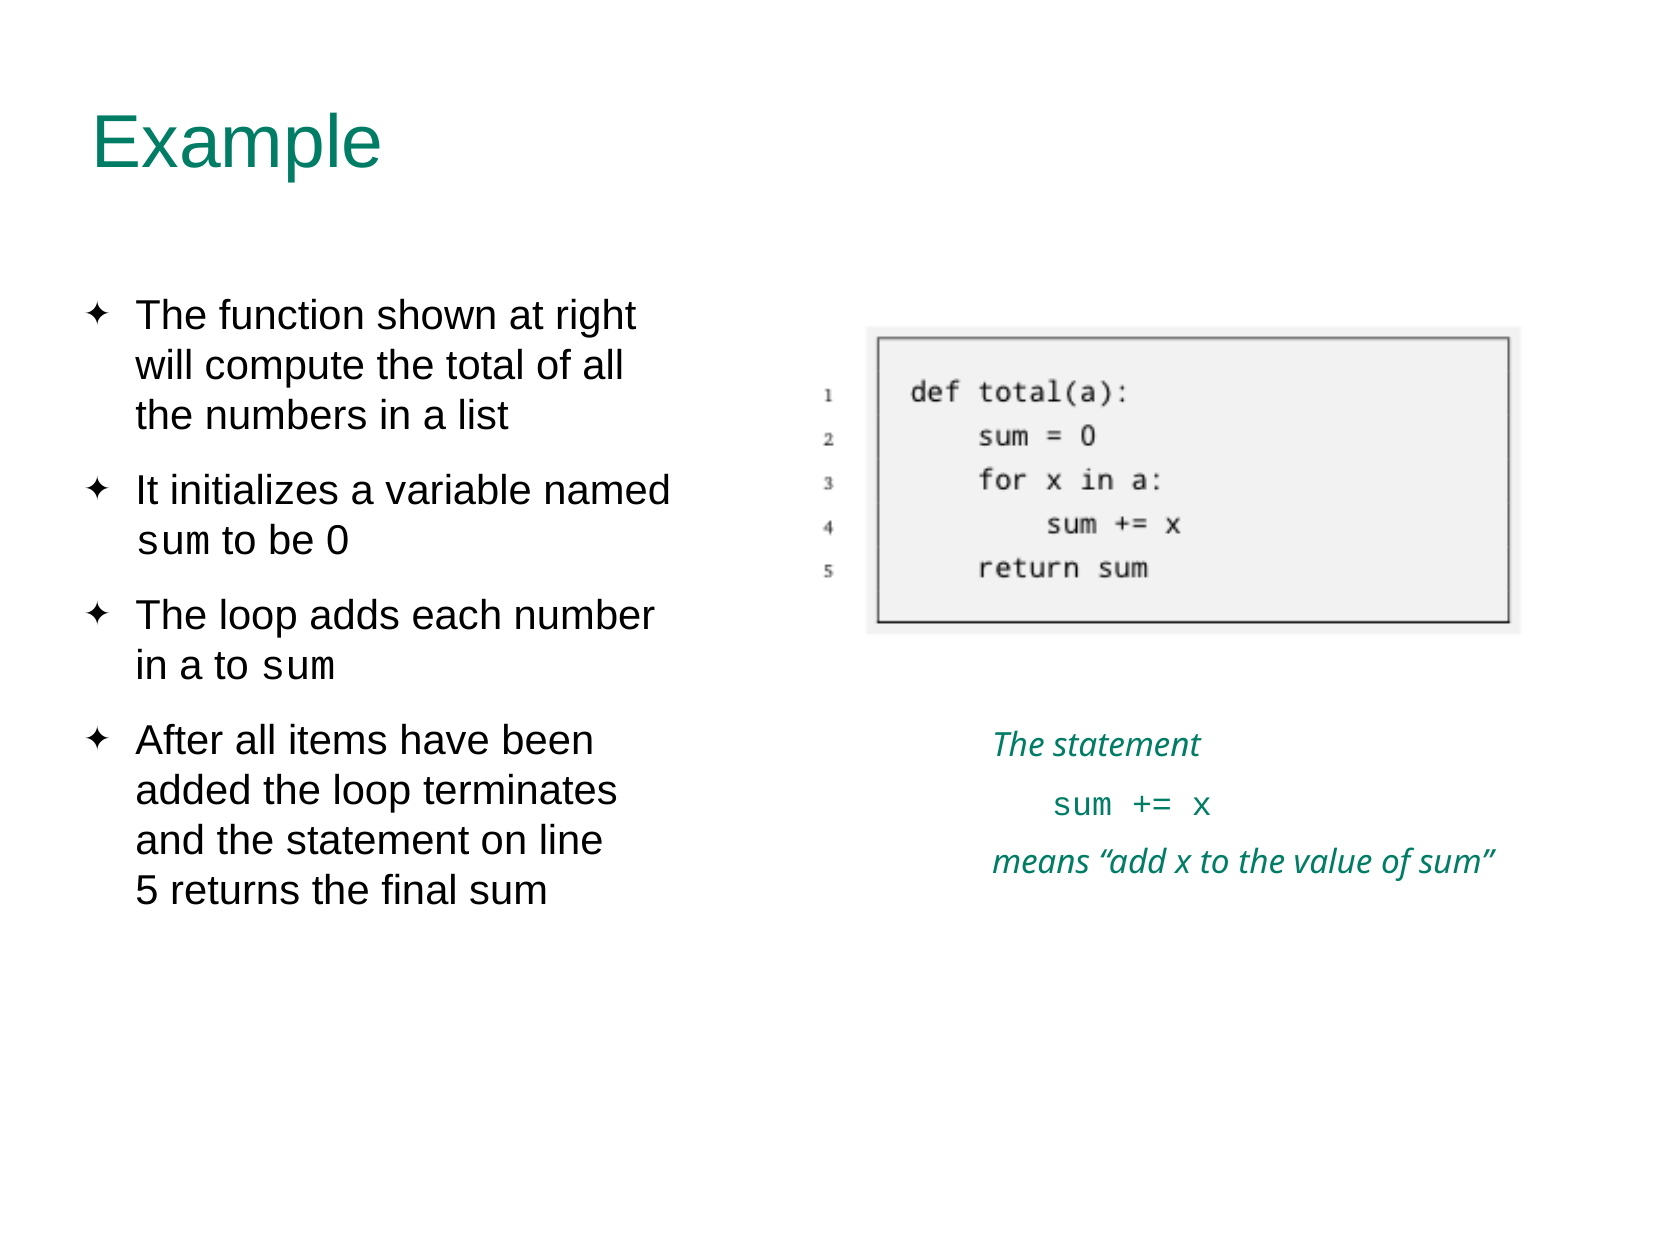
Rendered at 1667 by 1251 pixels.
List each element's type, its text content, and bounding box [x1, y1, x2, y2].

list The function shown at right will compute the total of all the numbers in a list It initializes a variable named sum to be 0 The loop adds each number in a to sum After all items have been added the loop terminates and the statement on line 5 returns the final sum [82, 286, 1543, 1161]
title Example [82, 32, 1543, 243]
picture [788, 308, 1554, 651]
text_box The statement sum += x means “add x to the value of sum” [983, 714, 1546, 889]
